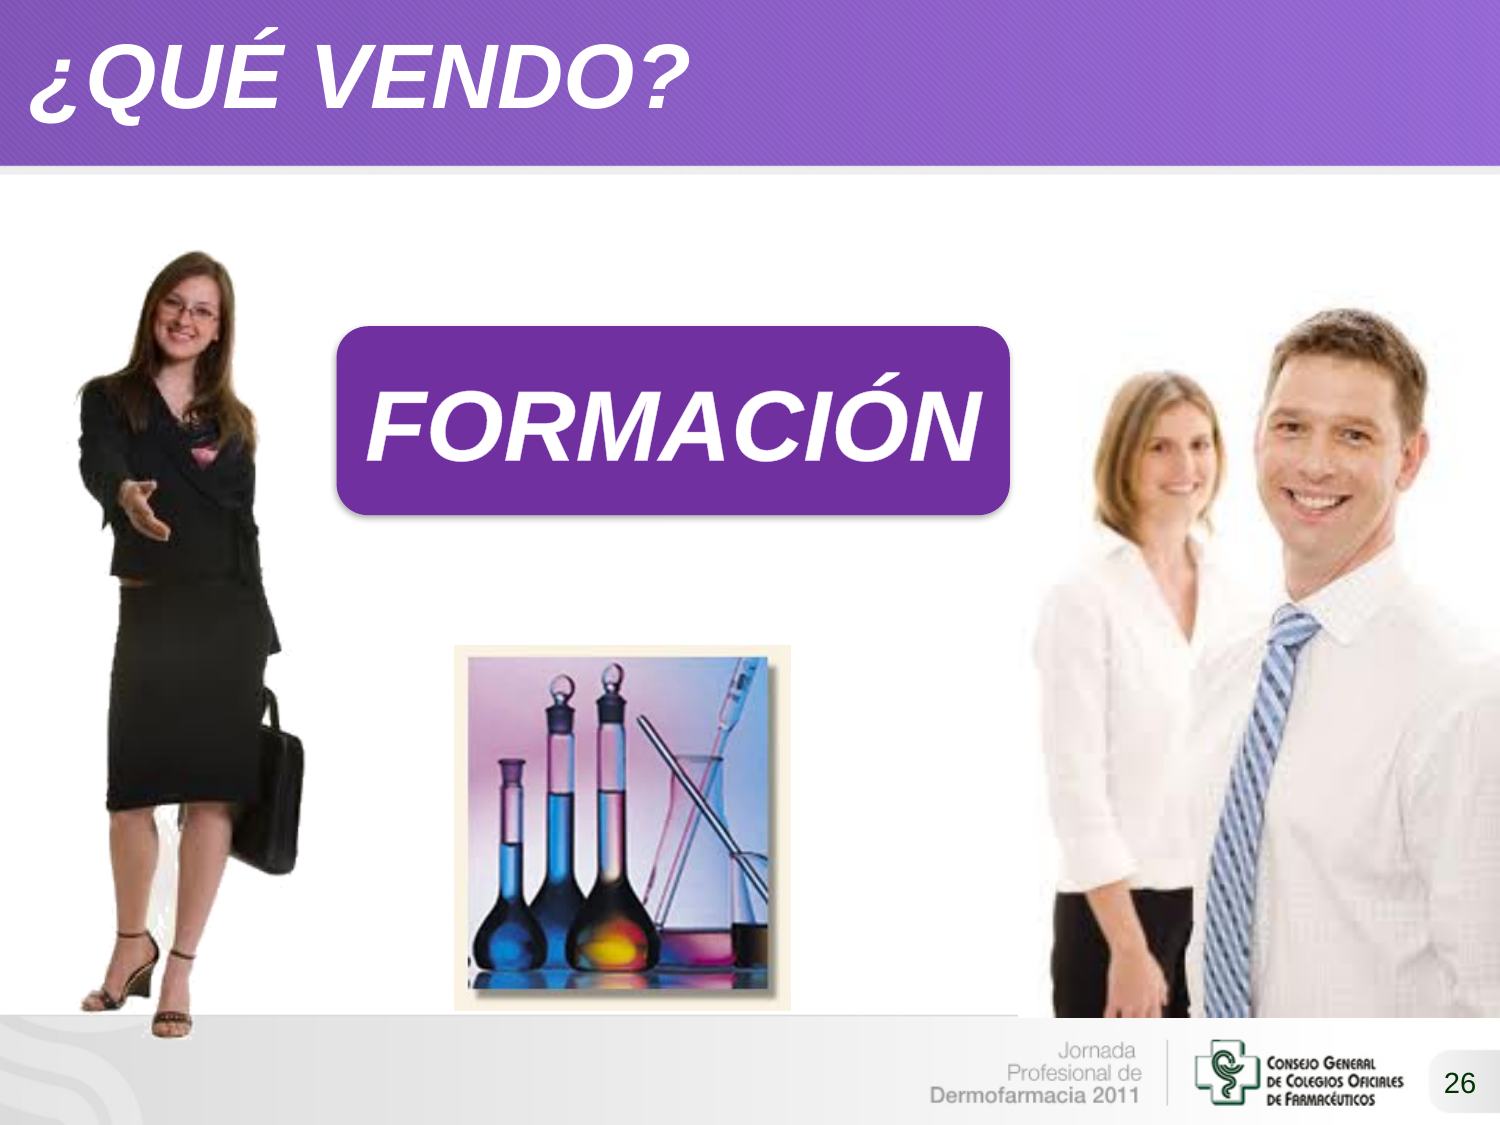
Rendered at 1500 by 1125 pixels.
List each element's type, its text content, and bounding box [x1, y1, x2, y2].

slide_number 26 [1408, 1057, 1492, 1105]
text_box [11, 0, 442, 145]
title ¿QUÉ VENDO? [442, 6, 1365, 138]
text_box FORMACIÓN [352, 326, 1010, 516]
picture [0, 0, 1500, 1125]
